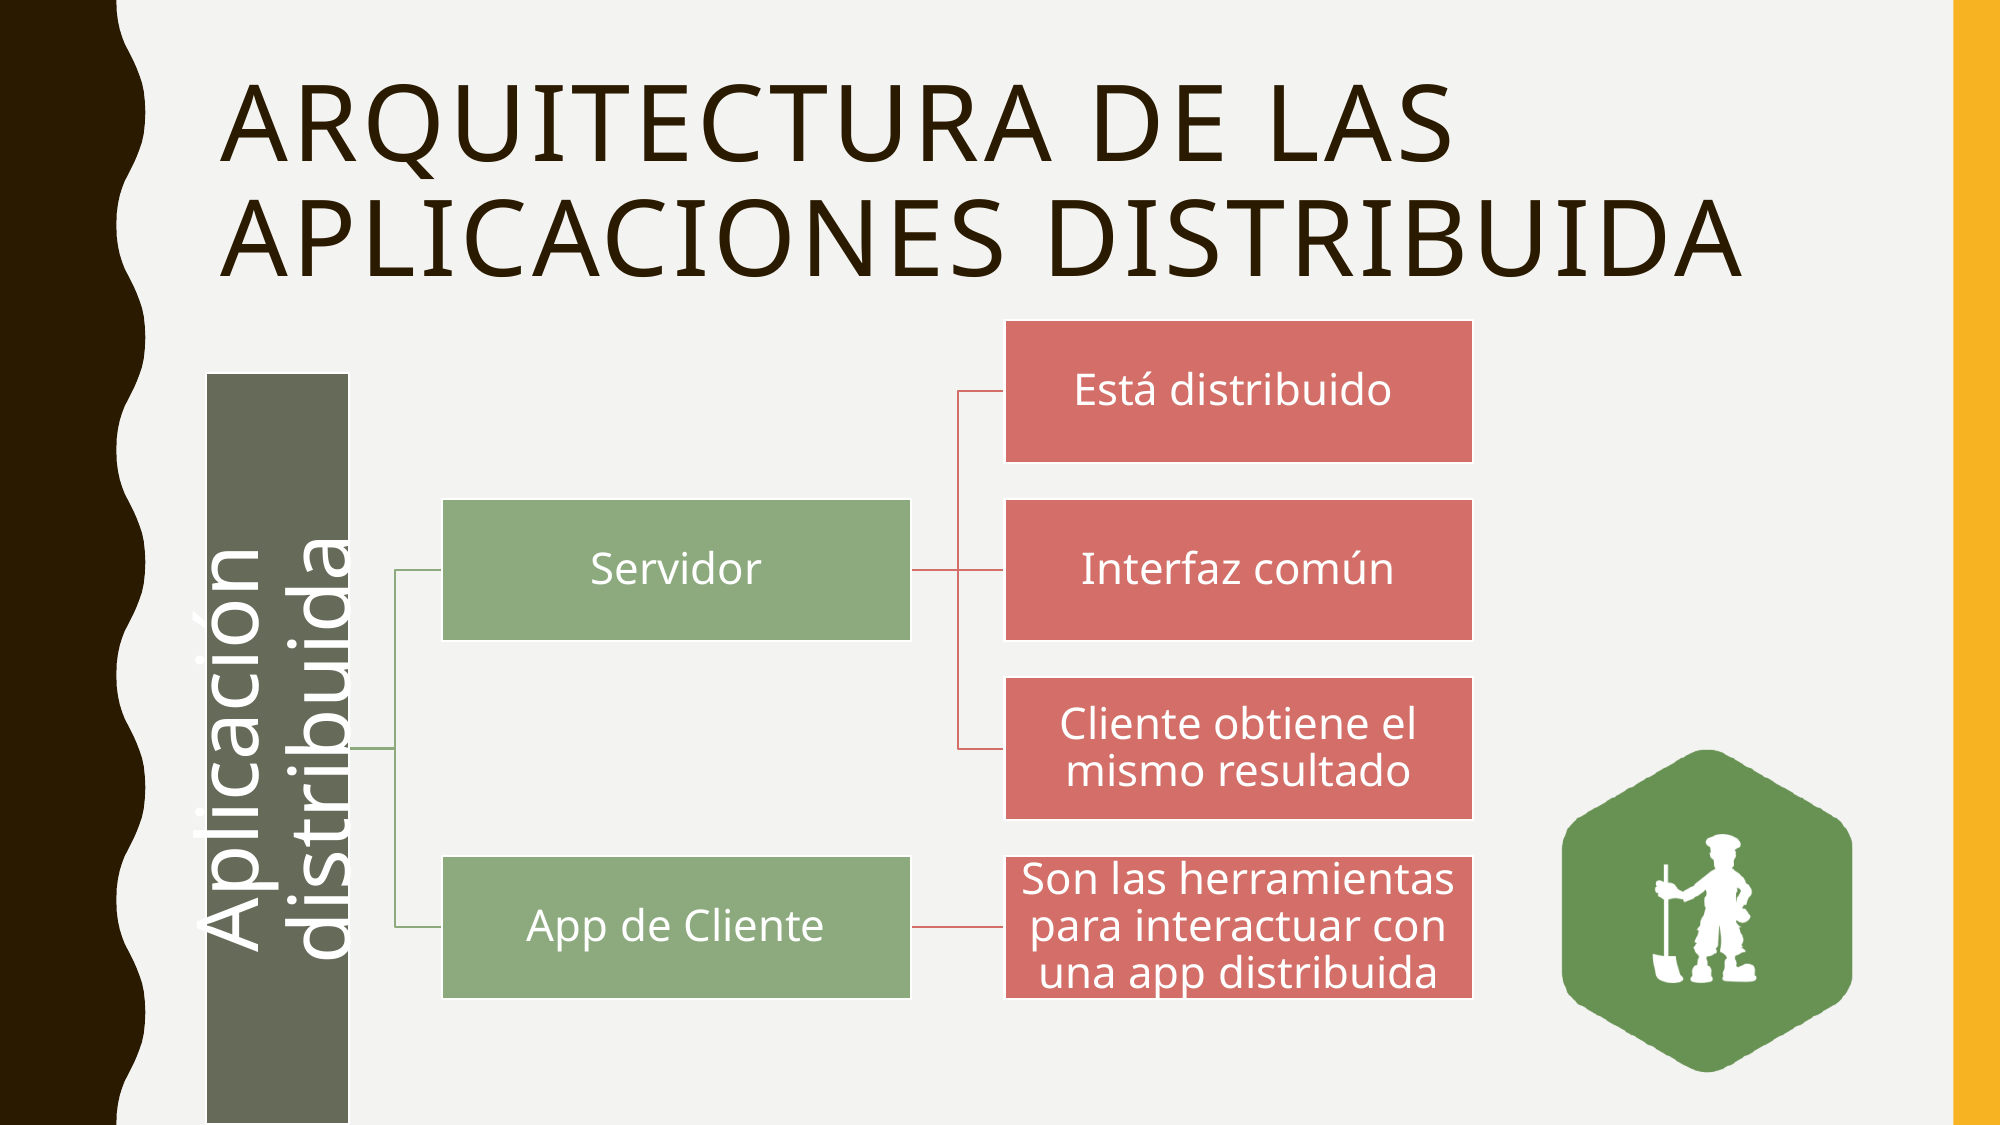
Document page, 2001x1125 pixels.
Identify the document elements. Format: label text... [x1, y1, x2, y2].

picture [1474, 748, 2000, 1075]
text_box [205, 307, 1474, 1125]
title Arquitectura de las AplicacionES Distribuida [205, 62, 1875, 308]
